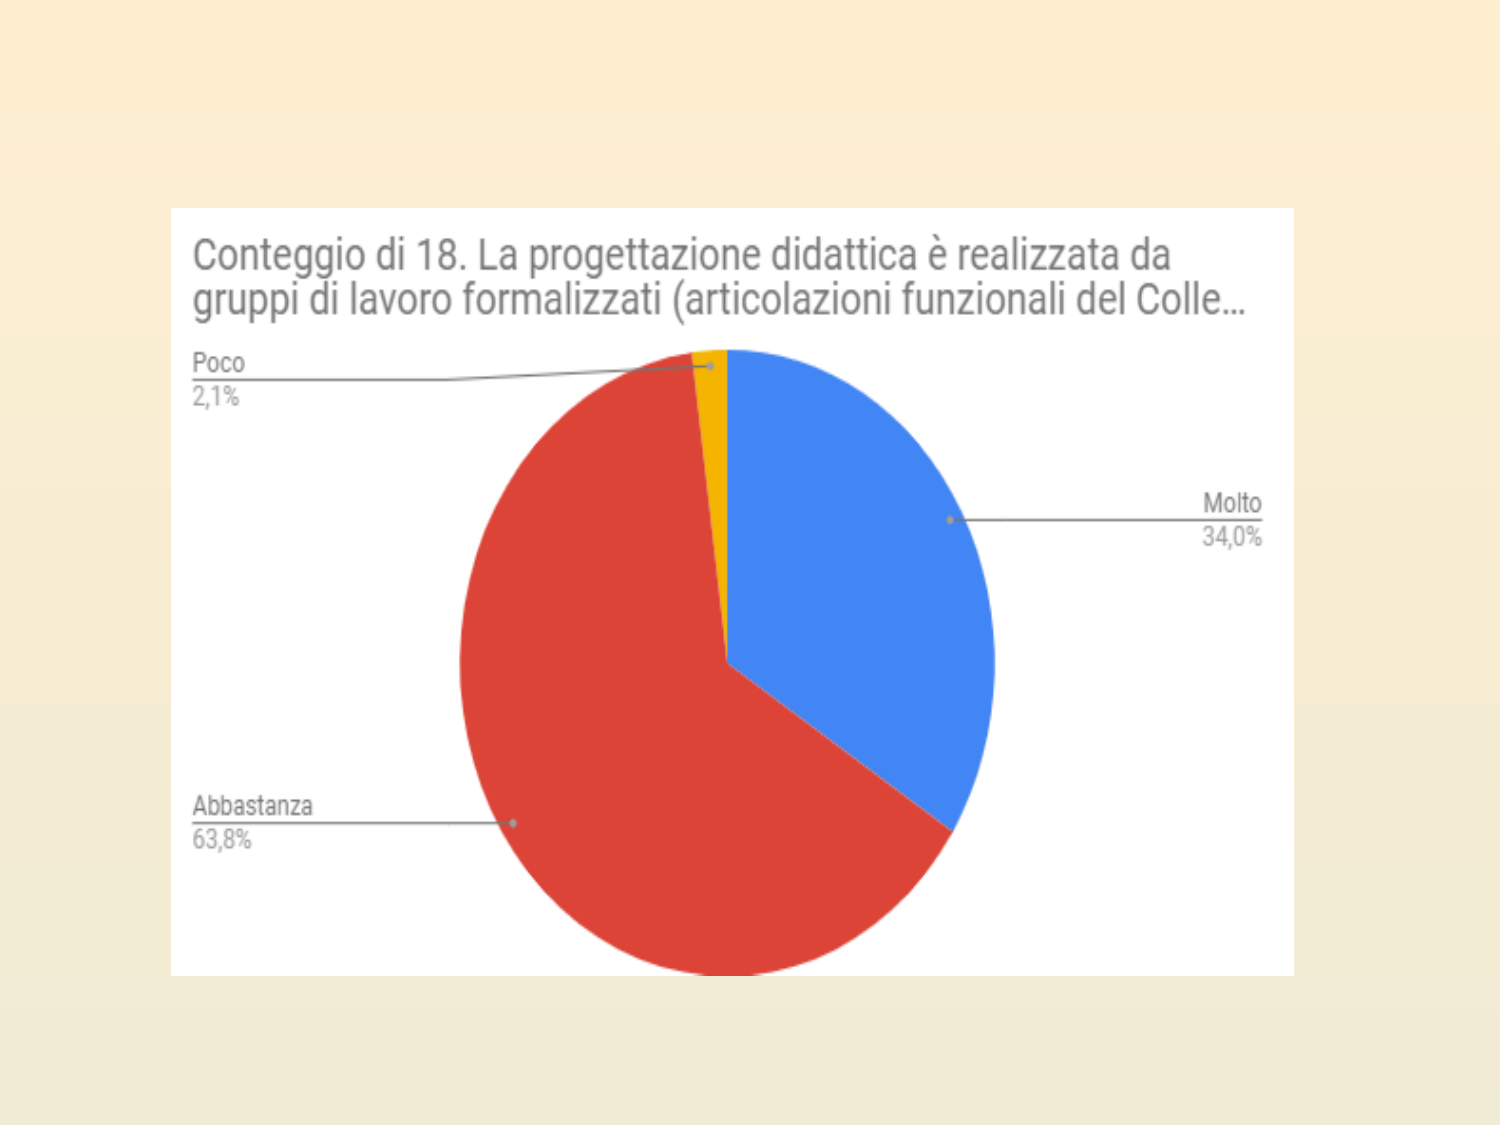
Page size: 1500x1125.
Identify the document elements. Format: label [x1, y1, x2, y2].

picture [170, 207, 1294, 977]
